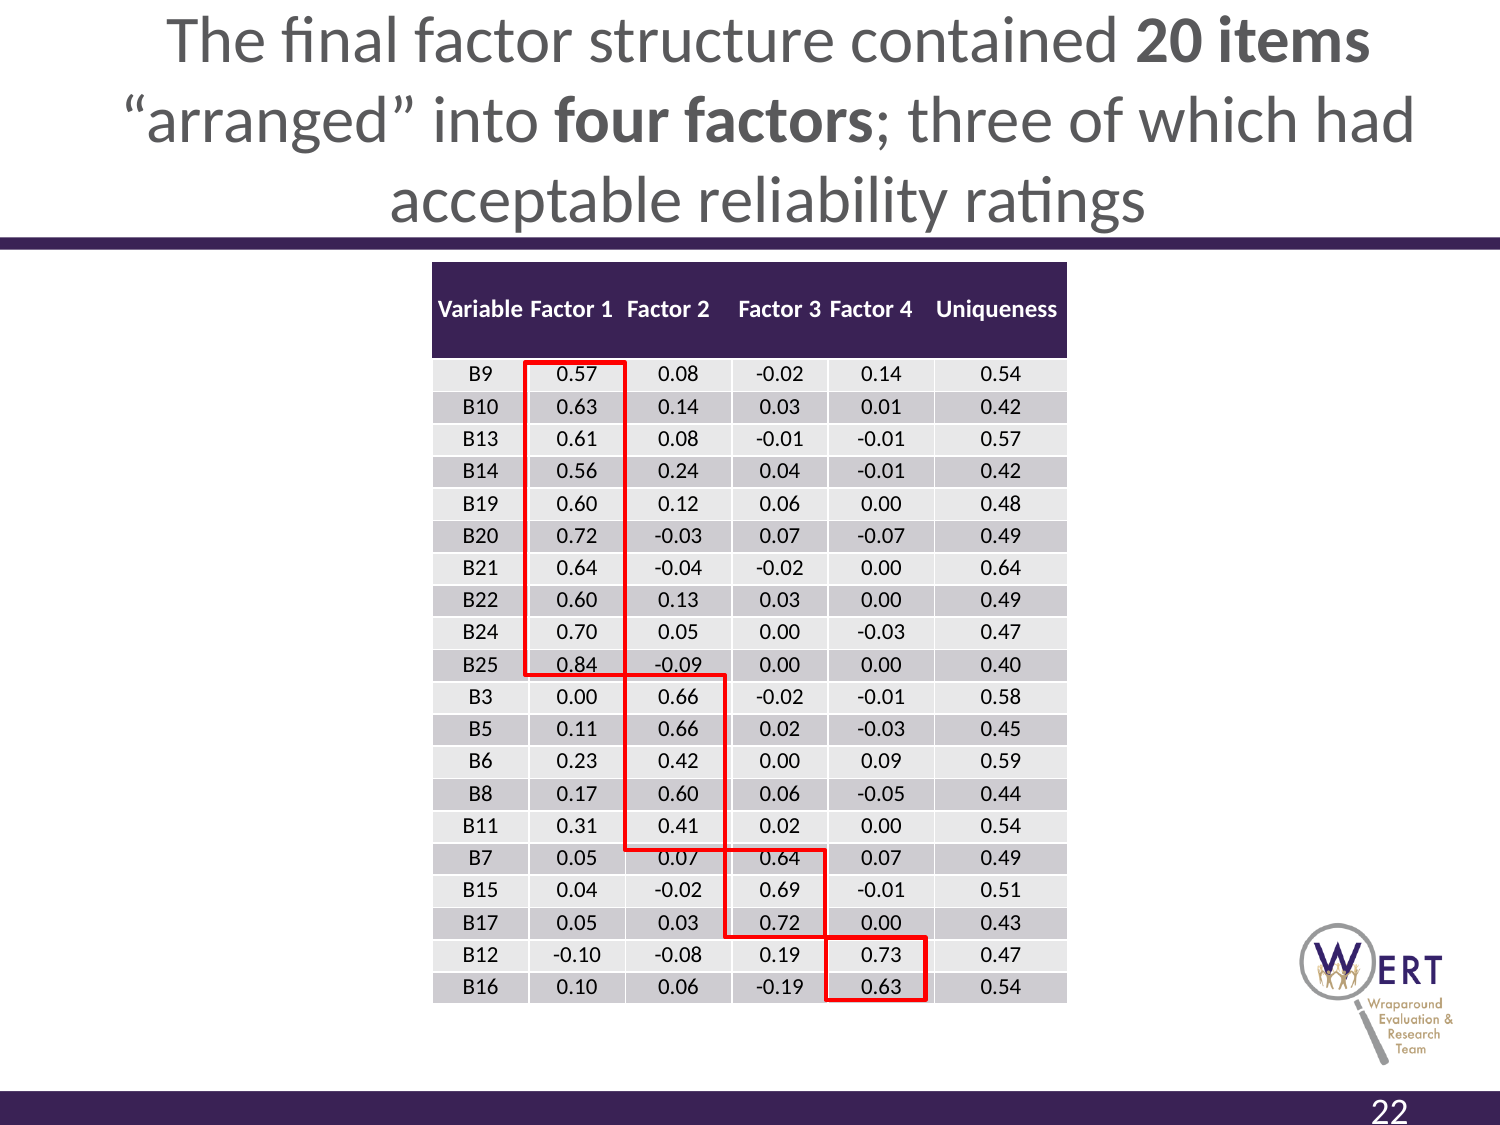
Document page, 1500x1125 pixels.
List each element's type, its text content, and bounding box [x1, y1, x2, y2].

text_box [523, 360, 627, 677]
table_cell 0.04 [530, 876, 625, 907]
table_cell B5 [433, 715, 528, 745]
table_cell 0.13 [627, 586, 731, 616]
table_cell -0.02 [626, 876, 723, 907]
table_cell B3 [433, 683, 528, 713]
table_cell B20 [433, 521, 523, 552]
table_cell 0.49 [935, 521, 1067, 552]
table_cell 0.03 [733, 586, 827, 616]
table_cell 0.45 [935, 715, 1067, 745]
table_cell 0.06 [733, 779, 827, 810]
table_cell 0.00 [733, 618, 827, 649]
table_cell -0.10 [530, 941, 625, 971]
table_cell -0.05 [829, 779, 934, 810]
table_cell -0.01 [829, 876, 934, 907]
table_cell 0.60 [727, 779, 731, 810]
table_cell 0.02 [733, 715, 827, 745]
table_cell B22 [433, 586, 523, 616]
table_cell 0.66 [727, 683, 731, 713]
picture [1275, 912, 1500, 1088]
table_cell 0.07 [733, 521, 827, 552]
table_cell 0.00 [829, 489, 934, 520]
table_cell 0.43 [935, 908, 1067, 939]
text_box [623, 673, 727, 852]
table_cell 0.04 [733, 457, 827, 487]
table_cell 0.51 [935, 876, 1067, 907]
table_cell 0.73 [928, 941, 934, 971]
table_cell 0.07 [626, 852, 723, 874]
table_cell 0.48 [935, 489, 1067, 520]
table_cell 0.08 [627, 360, 731, 391]
table_cell B7 [433, 844, 528, 874]
table_cell -0.19 [733, 973, 827, 1003]
table_cell B19 [433, 489, 523, 520]
table_cell B8 [433, 779, 528, 810]
table_cell 0.12 [627, 489, 731, 520]
table_cell 0.49 [935, 586, 1067, 616]
table_cell -0.02 [733, 683, 827, 713]
table_header Factor 1 [529, 262, 625, 358]
table_cell 0.06 [626, 973, 731, 1003]
table_cell -0.01 [733, 425, 827, 455]
table_cell 0.06 [733, 489, 827, 520]
table_header Uniqueness [935, 262, 1067, 358]
table_cell 0.14 [829, 360, 934, 391]
table_cell 0.00 [733, 747, 827, 778]
table_cell 0.57 [935, 425, 1067, 455]
table_cell 0.09 [829, 747, 934, 778]
table_cell 0.64 [733, 844, 827, 848]
table_cell -0.01 [829, 425, 934, 455]
table_cell 0.42 [935, 457, 1067, 487]
table_cell -0.09 [627, 650, 731, 681]
table_cell B16 [433, 973, 528, 1003]
table_cell 0.49 [935, 844, 1067, 874]
table_cell 0.08 [627, 425, 731, 455]
table_cell -0.04 [627, 554, 731, 584]
table_cell -0.01 [829, 683, 934, 713]
table_cell 0.17 [530, 779, 623, 810]
table_cell 0.03 [733, 392, 827, 423]
table_cell 0.01 [829, 392, 934, 423]
table_header Factor 2 [625, 262, 732, 358]
table_cell -0.02 [733, 360, 827, 391]
table_cell 0.63 [829, 973, 934, 1003]
table_cell B6 [433, 747, 528, 778]
table_cell 0.31 [530, 812, 623, 842]
table_cell 0.54 [935, 973, 1067, 1003]
table_cell B24 [433, 618, 523, 649]
table_cell 0.58 [935, 683, 1067, 713]
table_cell B11 [433, 812, 528, 842]
title The final factor structure contained 20 items “arranged” into four factors; three of which had acceptable reliability ratings [37, 12, 1500, 221]
table_cell 0.00 [733, 650, 827, 681]
table_cell 0.05 [627, 618, 731, 649]
table_cell 0.11 [530, 715, 623, 745]
table_cell 0.03 [626, 908, 723, 939]
table_cell 0.00 [829, 554, 934, 584]
table_cell 0.19 [733, 941, 824, 971]
table_header Factor 3 [732, 262, 828, 358]
text_box [723, 848, 827, 939]
table_cell 0.47 [935, 941, 1067, 971]
table_cell 0.40 [935, 650, 1067, 681]
table_cell 0.00 [829, 908, 934, 939]
table_cell -0.03 [829, 618, 934, 649]
table_cell 0.02 [733, 812, 827, 842]
table_cell B9 [433, 360, 523, 391]
table_cell B25 [433, 650, 528, 681]
table_cell 0.00 [530, 683, 623, 713]
table_cell 0.84 [530, 677, 623, 681]
table_cell -0.02 [733, 554, 827, 584]
table_cell -0.07 [829, 521, 934, 552]
table_cell -0.01 [829, 457, 934, 487]
table_header Variable [432, 262, 529, 358]
table_cell 0.64 [935, 554, 1067, 584]
table_cell B21 [433, 554, 523, 584]
table_cell B12 [433, 941, 528, 971]
table_cell 0.07 [829, 844, 934, 874]
table_cell 0.66 [727, 715, 731, 745]
table_cell 0.10 [530, 973, 625, 1003]
table_cell 0.42 [727, 747, 731, 778]
table_cell 0.24 [627, 457, 731, 487]
table_cell 0.59 [935, 747, 1067, 778]
table_cell 0.00 [829, 586, 934, 616]
table_cell 0.00 [829, 650, 934, 681]
text_box [824, 935, 928, 1002]
table_cell 0.54 [935, 360, 1067, 391]
table_cell 0.41 [727, 812, 731, 842]
table_cell B15 [433, 876, 528, 907]
table_cell 0.23 [530, 747, 623, 778]
table_cell B13 [433, 425, 523, 455]
table_cell B17 [433, 908, 528, 939]
table_cell 0.42 [935, 392, 1067, 423]
table_cell 0.54 [935, 812, 1067, 842]
table_cell 0.05 [530, 844, 625, 874]
table_cell 0.05 [530, 908, 625, 939]
table_cell 0.14 [627, 392, 731, 423]
table_cell B10 [433, 392, 523, 423]
table_cell -0.08 [626, 941, 731, 971]
table_header Factor 4 [828, 262, 935, 358]
table_cell -0.03 [627, 521, 731, 552]
table_cell B14 [433, 457, 523, 487]
table_cell -0.03 [829, 715, 934, 745]
table_cell 0.44 [935, 779, 1067, 810]
table_cell 0.47 [935, 618, 1067, 649]
table_cell 0.00 [829, 812, 934, 842]
